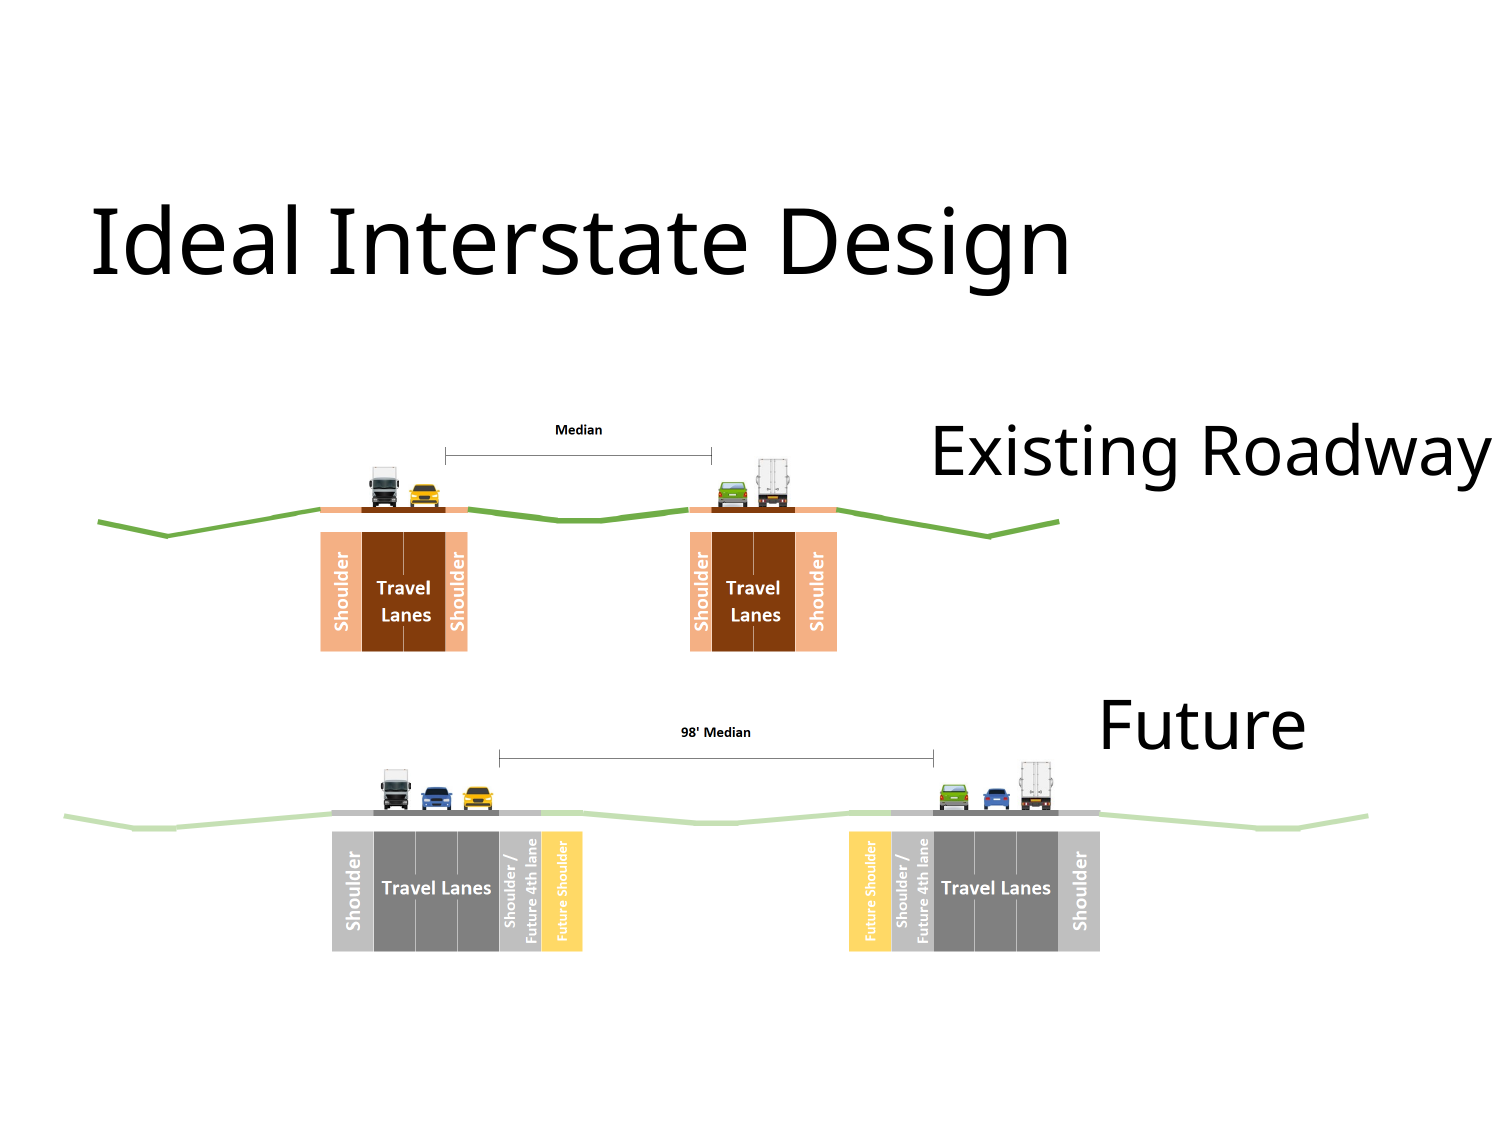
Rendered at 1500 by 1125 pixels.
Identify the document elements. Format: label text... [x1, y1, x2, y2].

picture [51, 714, 1392, 985]
text_box Existing Roadway [918, 383, 1500, 524]
text_box Future [1086, 656, 1500, 798]
title Ideal Interstate Design [75, 174, 1425, 315]
picture [44, 409, 1111, 676]
